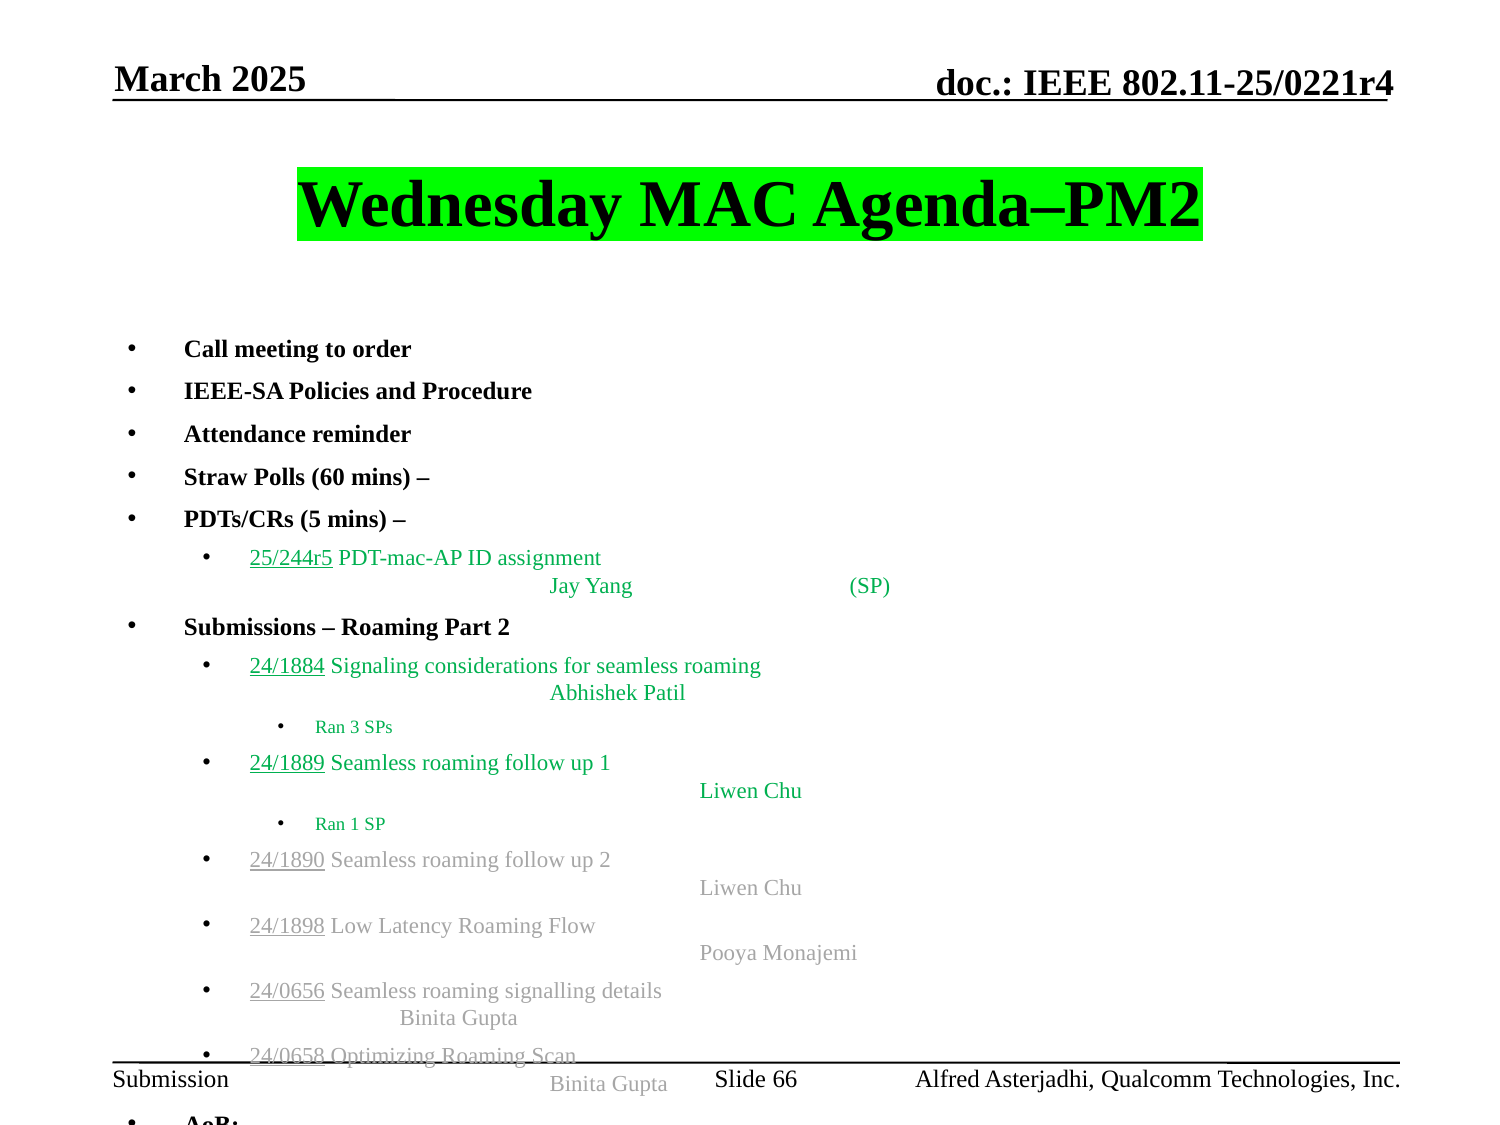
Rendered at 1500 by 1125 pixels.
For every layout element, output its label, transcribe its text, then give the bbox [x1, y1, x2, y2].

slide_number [114, 54, 423, 100]
footer Alfred Asterjadhi, Qualcomm Technologies, Inc. [878, 1061, 1402, 1093]
title Wednesday MAC Agenda–PM2 [112, 112, 1388, 288]
list Call meeting to order IEEE-SA Policies and Procedure Attendance reminder Straw Polls (60 mins) – PDTs/CRs (5 mins) – 25/244r5 PDT-mac-AP ID assignment Jay Yang (SP) Submissions – Roaming Part 2 24/1884 Signaling considerations for seamless roaming Abhishek Patil Ran 3 SPs 24/1889 Seamless roaming follow up 1 Liwen Chu Ran 1 SP 24/1890 Seamless roaming follow up 2 Liwen Chu 24/1898 Low Latency Roaming Flow Pooya Monajemi 24/0656 Seamless roaming signalling details Binita Gupta 24/0658 Optimizing Roaming Scan Binita Gupta AoB: Recess [112, 324, 1388, 1063]
slide_number Slide 66 [712, 1061, 800, 1123]
